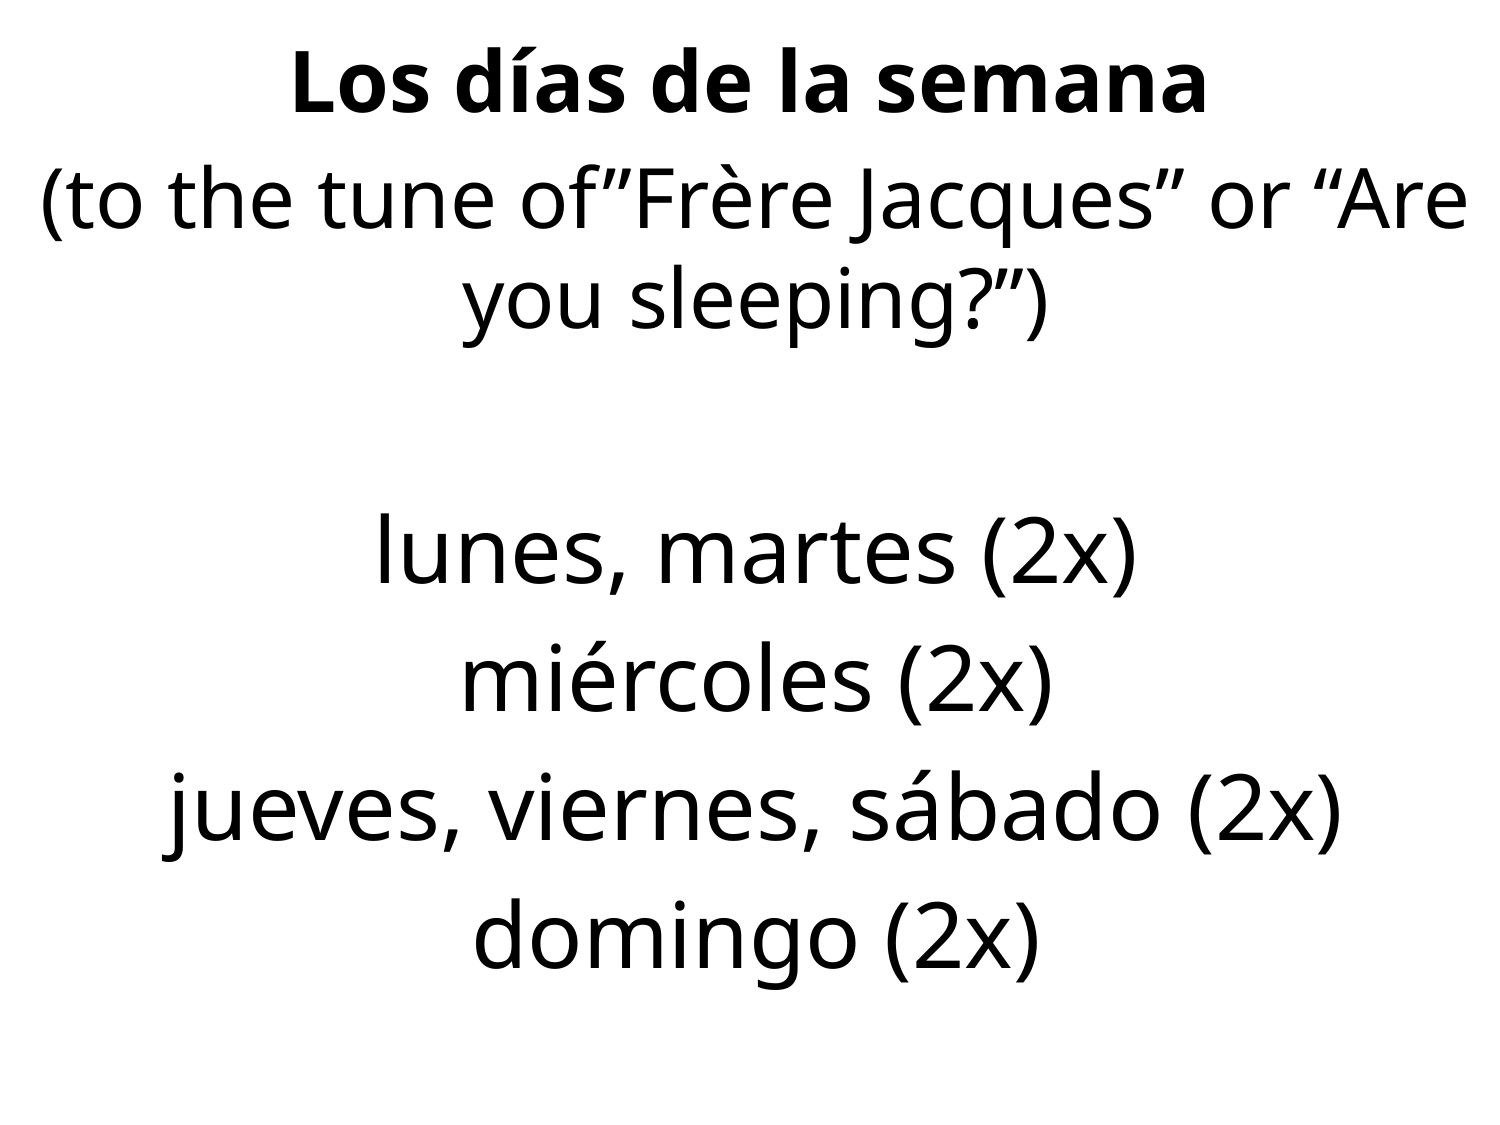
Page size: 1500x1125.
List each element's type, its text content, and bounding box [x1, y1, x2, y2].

title Los días de la semana [75, 19, 1425, 137]
list (to the tune of”Frère Jacques” or “Are you sleeping?”) lunes, martes (2x) miércoles (2x) jueves, viernes, sábado (2x) domingo (2x) [12, 137, 1500, 1125]
